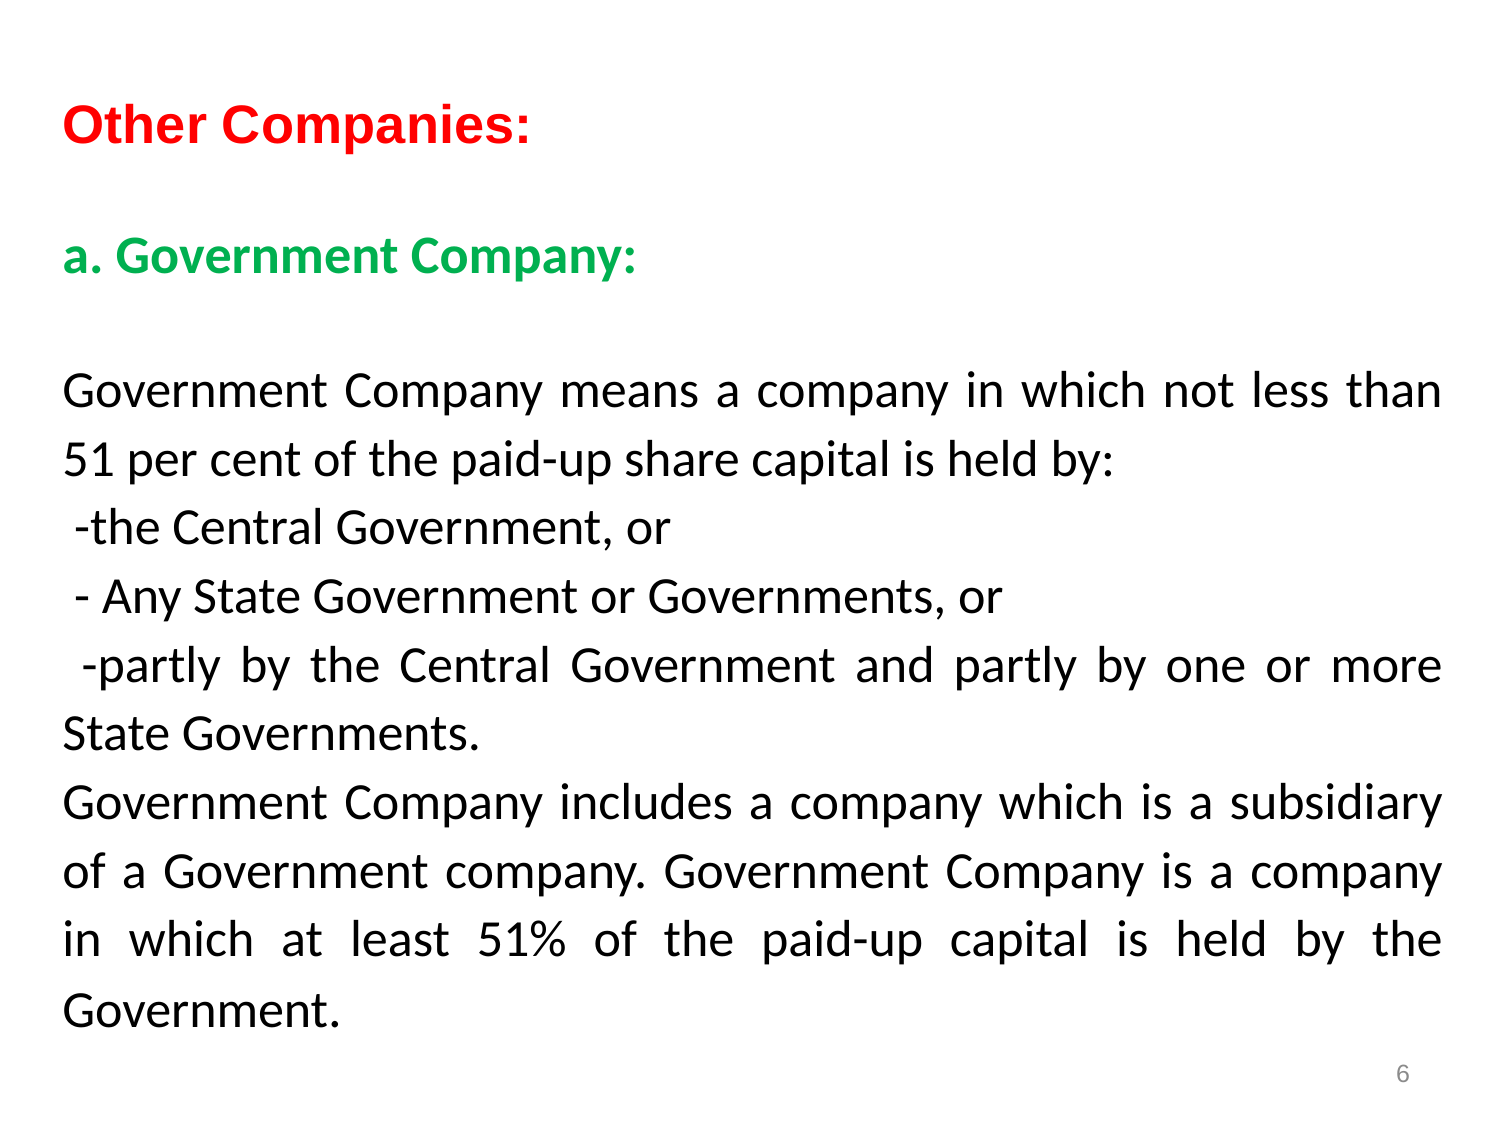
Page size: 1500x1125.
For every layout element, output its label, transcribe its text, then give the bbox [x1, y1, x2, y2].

slide_number 6 [1074, 1042, 1425, 1103]
text_box Other Companies: a. Government Company: Government Company means a company in which not less than 51 per cent of the paid-up share capital is held by: -the Central Government, or - Any State Government or Governments, or -partly by the Central Government and partly by one or more State Governments. Government Company includes a company which is a subsidiary of a Government company. Government Company is a company in which at least 51% of the paid-up capital is held by the Government. [62, 22, 1444, 1039]
